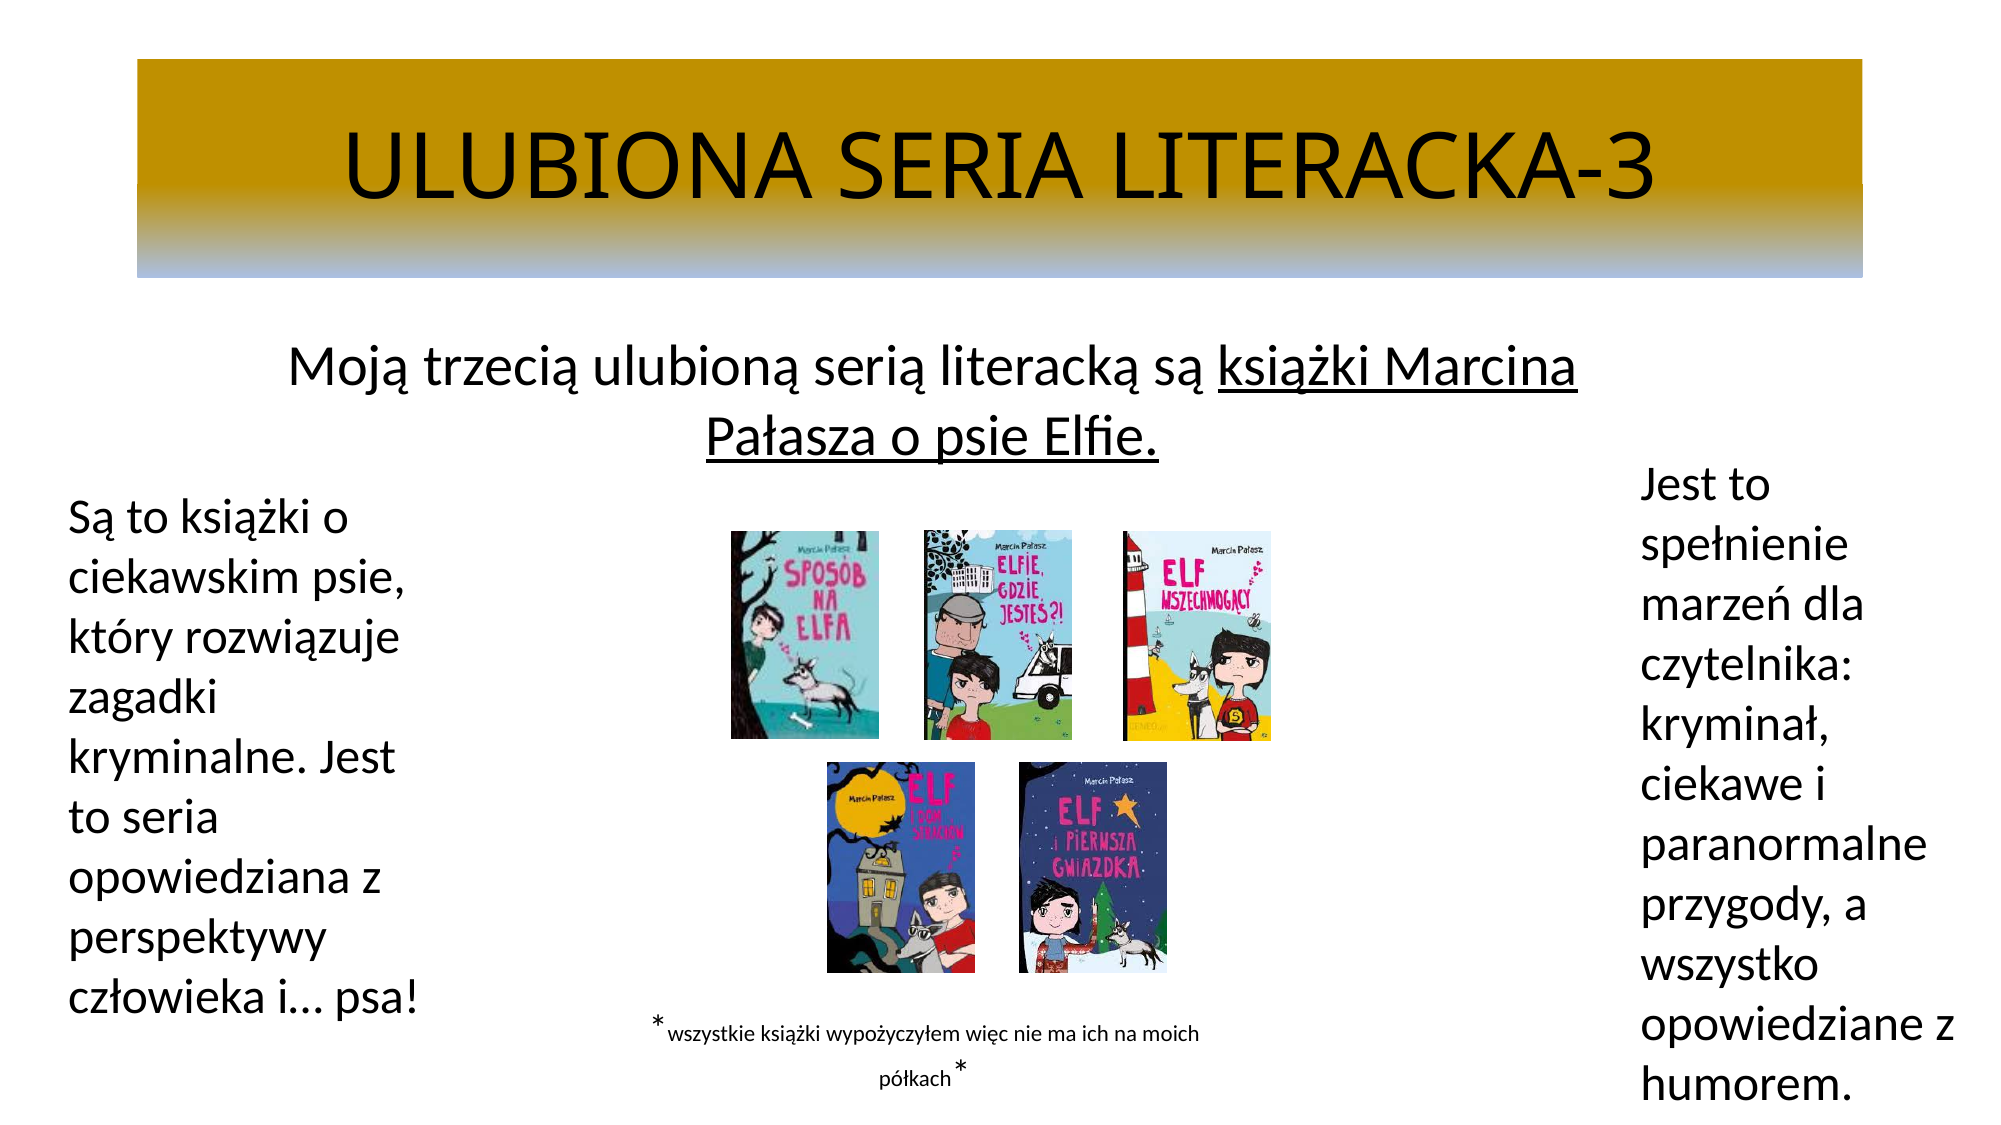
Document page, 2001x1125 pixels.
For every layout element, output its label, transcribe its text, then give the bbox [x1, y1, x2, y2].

picture [827, 762, 975, 973]
text_box *wszystkie książki wypożyczyłem więc nie ma ich na moich półkach* [631, 996, 1219, 1101]
picture [924, 530, 1073, 740]
text_box Moją trzecią ulubioną serią literacką są książki Marcina Pałasza o psie Elfie. [249, 319, 1616, 475]
text_box Jest to spełnienie marzeń dla czytelnika: kryminał, ciekawe i paranormalne przygody, a wszystko opowiedziane z humorem. [1625, 443, 1998, 1119]
title ULUBIONA SERIA LITERACKA-3 [137, 59, 1863, 278]
picture [1123, 531, 1271, 741]
text_box Są to książki o ciekawskim psie, który rozwiązuje zagadki kryminalne. Jest to seria opowiedziana z perspektywy człowieka i… psa! [53, 476, 447, 1031]
picture [731, 531, 879, 739]
picture [1019, 762, 1167, 973]
